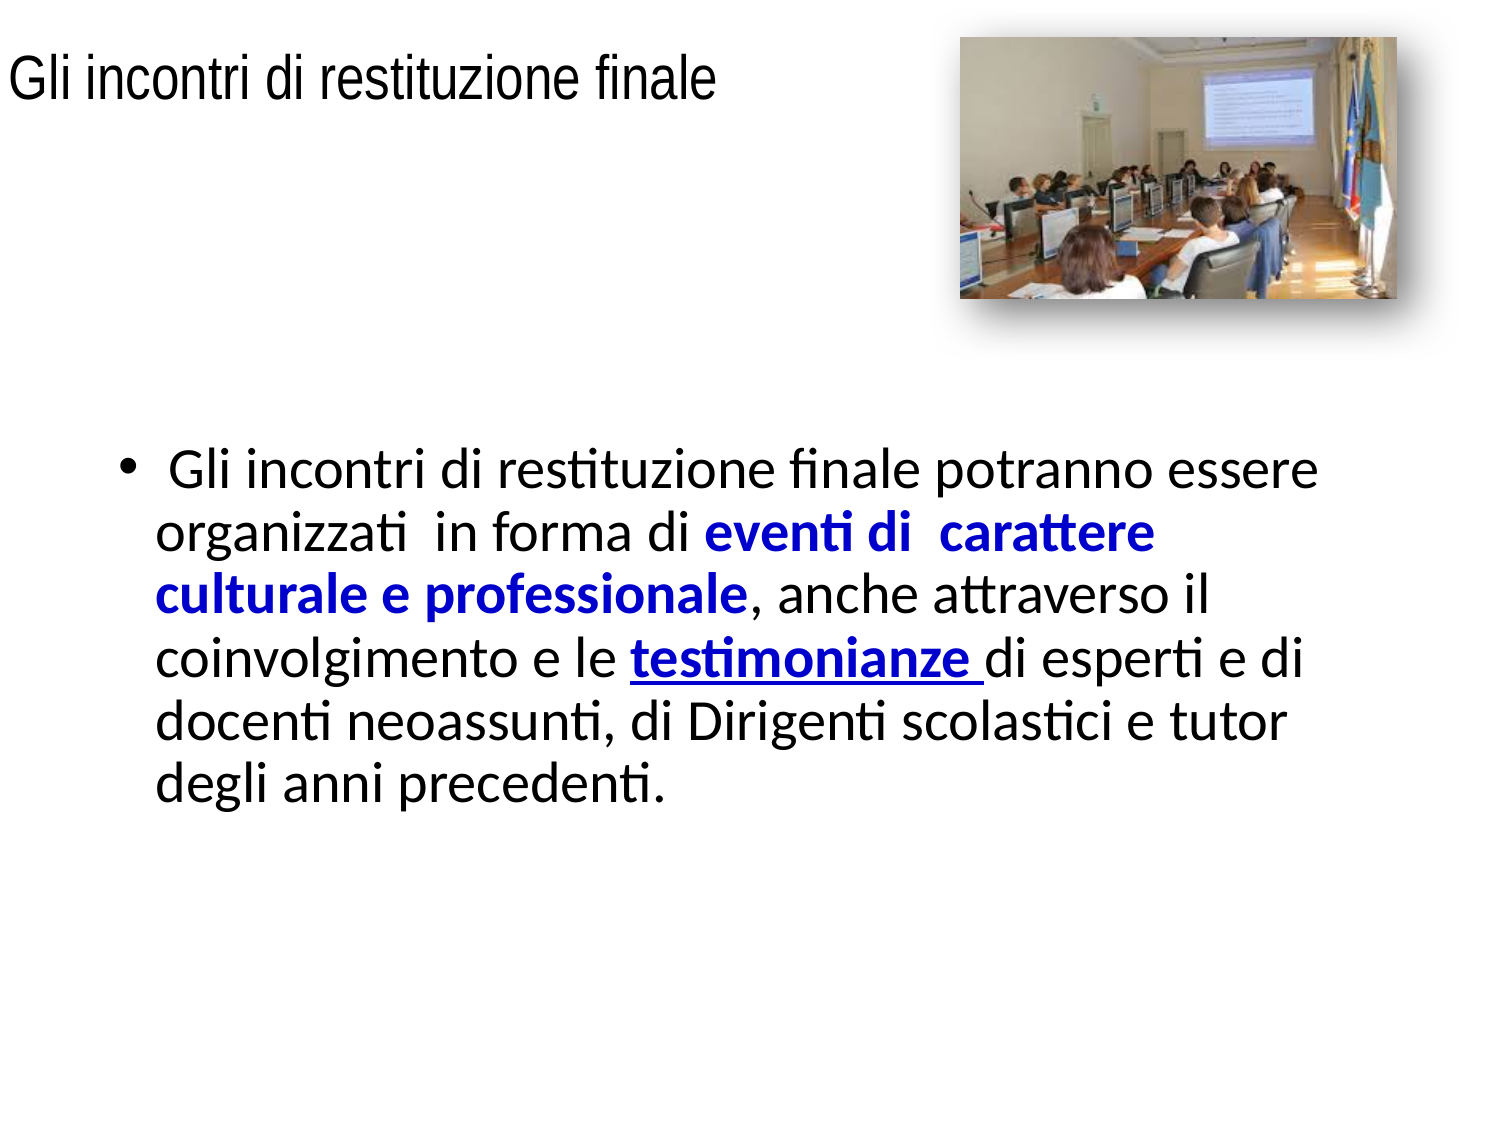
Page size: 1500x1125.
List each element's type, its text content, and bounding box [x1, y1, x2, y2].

picture [960, 37, 1397, 299]
list Gli incontri di restituzione finale potranno essere organizzati in forma di eventi di carattere culturale e professionale, anche attraverso il coinvolgimento e le testimonianze di esperti e di docenti neoassunti, di Dirigenti scolastici e tutor degli anni precedenti. [103, 430, 1397, 1014]
text_box Gli incontri di restituzione finale [0, 0, 1397, 169]
